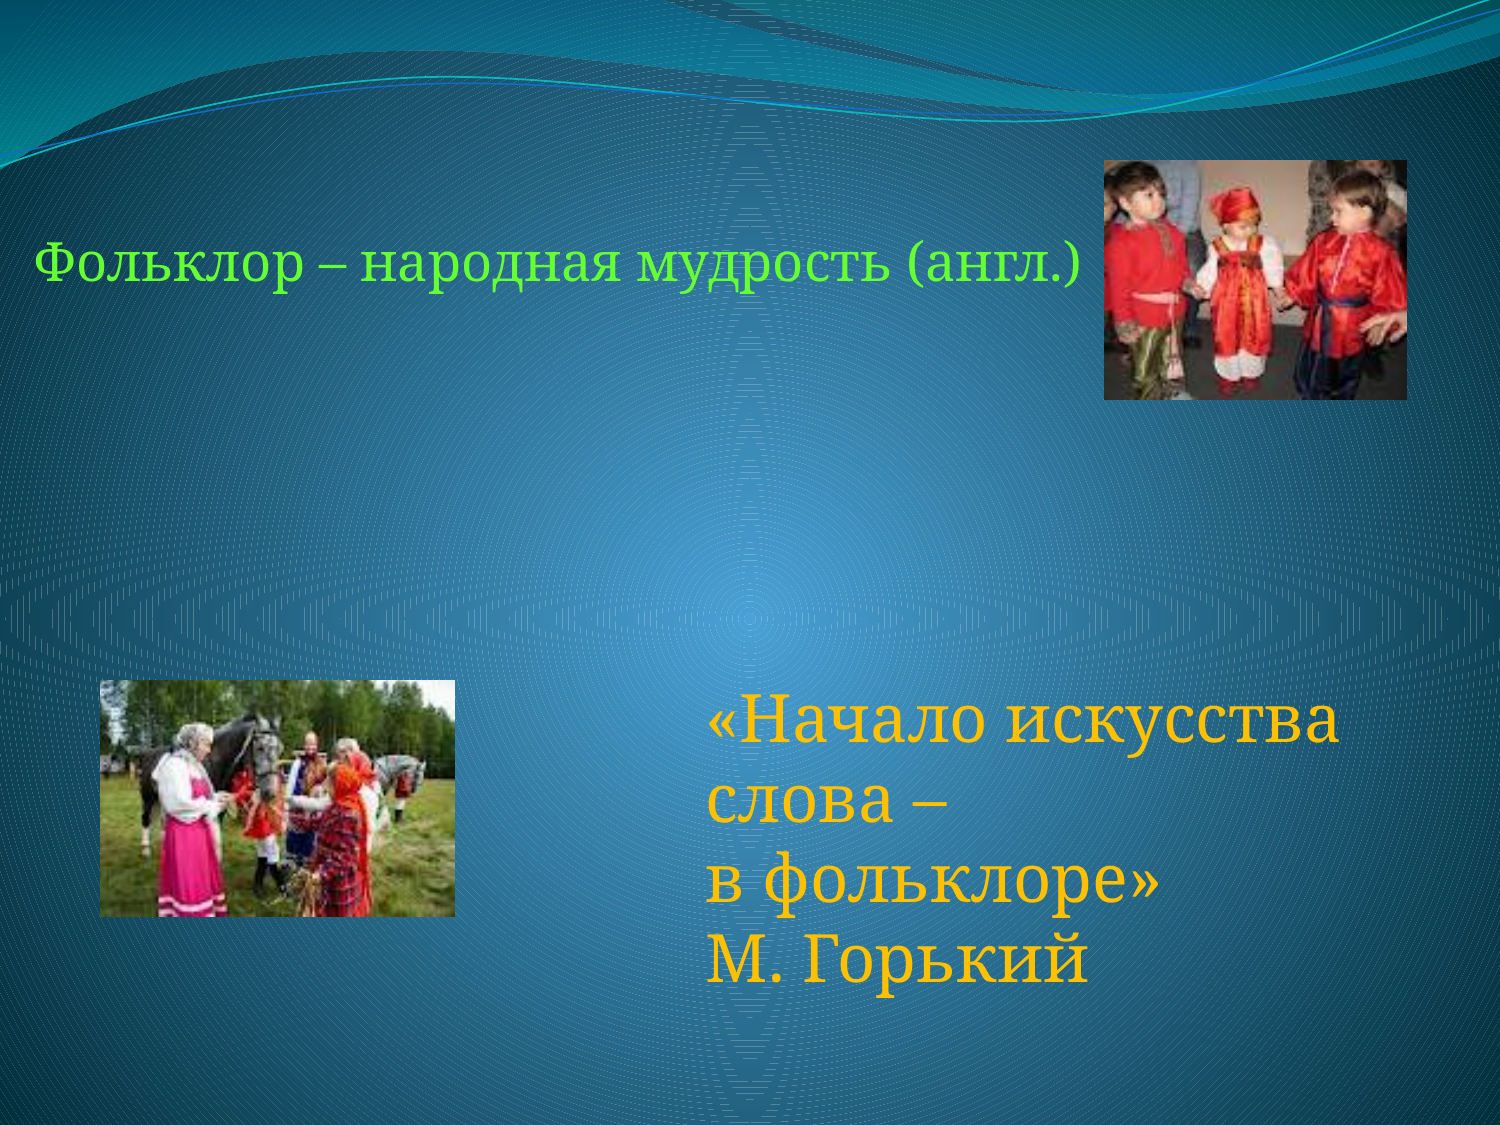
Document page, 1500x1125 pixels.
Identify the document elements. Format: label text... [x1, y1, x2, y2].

picture [100, 680, 455, 917]
text_box «Начало искусства слова – в фольклоре» М. Горький [690, 668, 1388, 1004]
subtitle Фольклор – народная мудрость (англ.) [0, 219, 1094, 508]
picture [1104, 160, 1407, 400]
